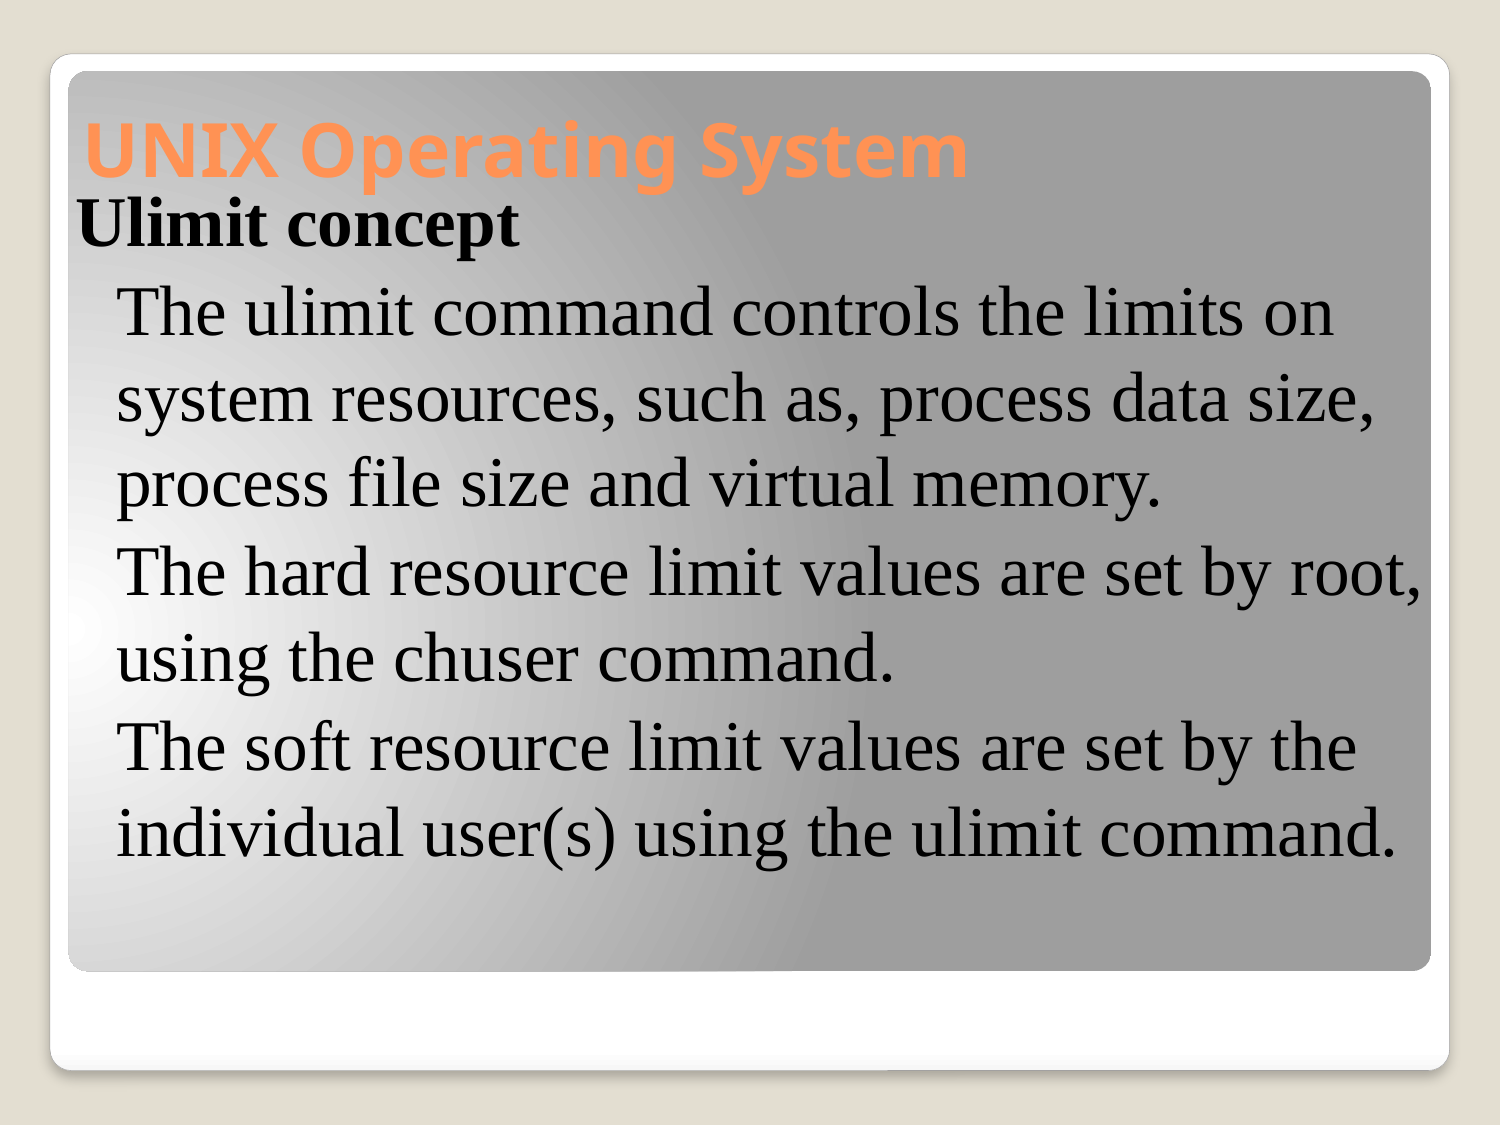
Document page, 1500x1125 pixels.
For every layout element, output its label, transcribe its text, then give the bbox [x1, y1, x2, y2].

title UNIX Operating System [74, 44, 1426, 174]
list Ulimit concept The ulimit command controls the limits on system resources, such as, process data size, process file size and virtual memory. The hard resource limit values are set by root, using the chuser command. The soft resource limit values are set by the individual user(s) using the ulimit command. [74, 174, 1426, 1006]
